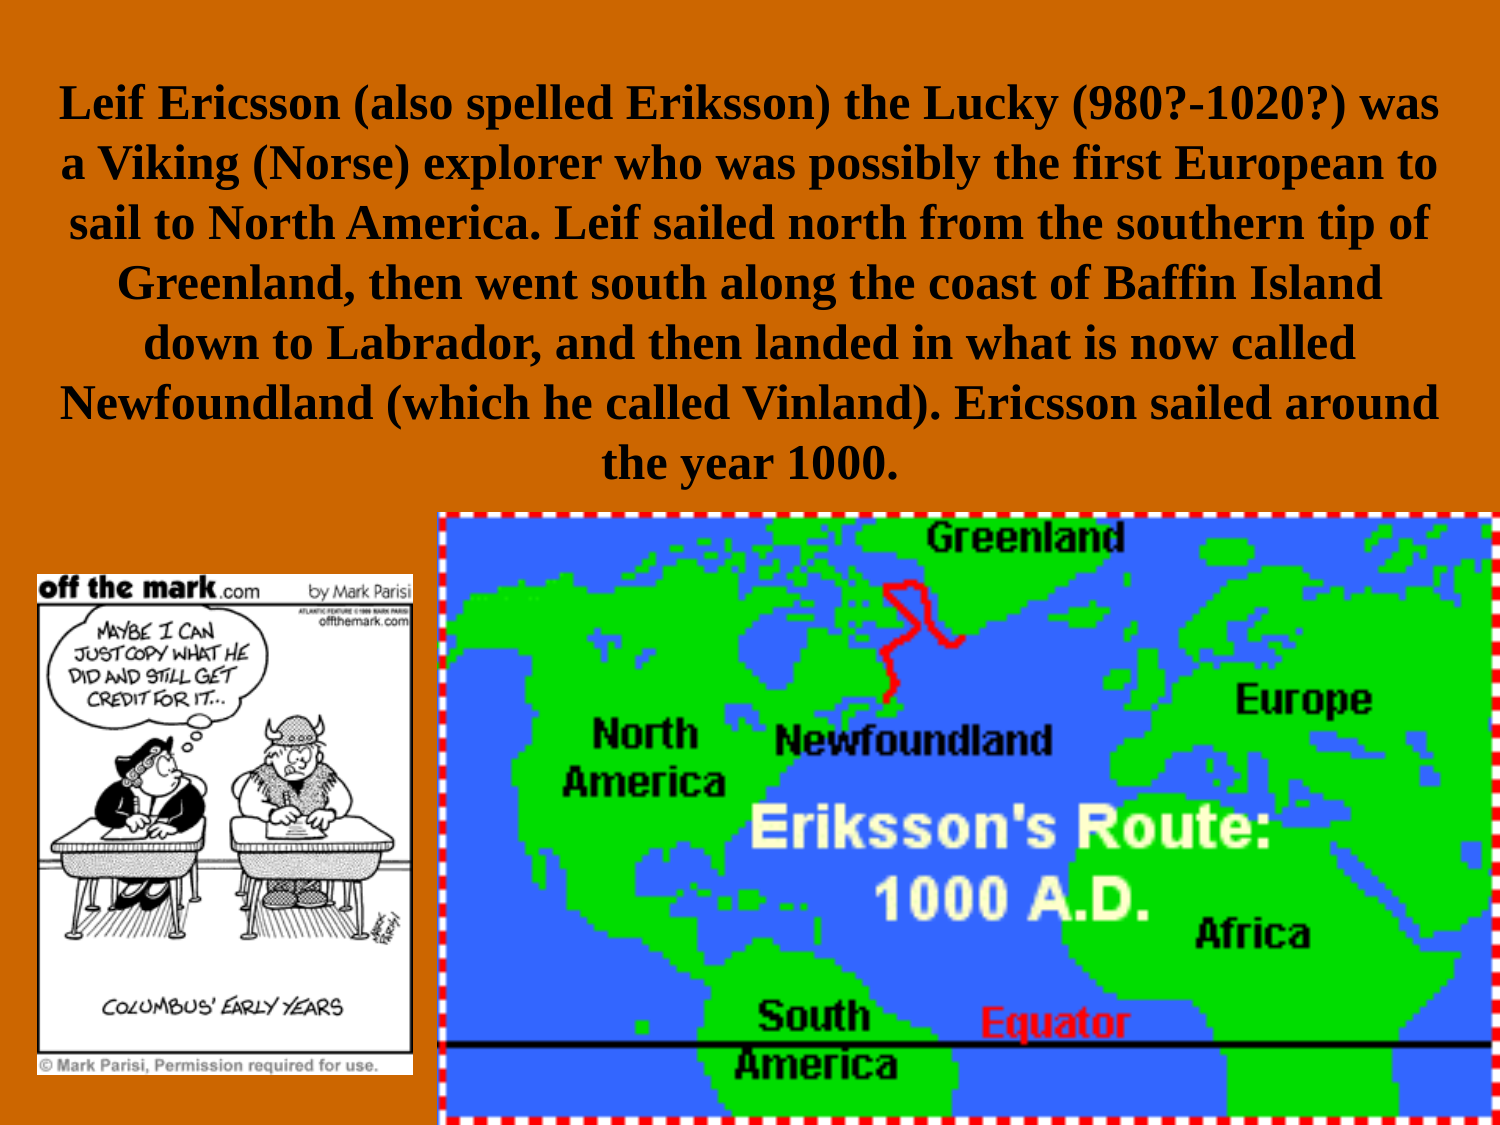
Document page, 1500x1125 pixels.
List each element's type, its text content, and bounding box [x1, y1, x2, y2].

text_box Leif Ericsson (also spelled Eriksson) the Lucky (980?-1020?) was a Viking (Norse) explorer who was possibly the first European to sail to North America. Leif sailed north from the southern tip of Greenland, then went south along the coast of Baffin Island down to Labrador, and then landed in what is now called Newfoundland (which he called Vinland). Ericsson sailed around the year 1000. [37, 62, 1463, 498]
picture [37, 574, 413, 1076]
picture [437, 512, 1500, 1125]
